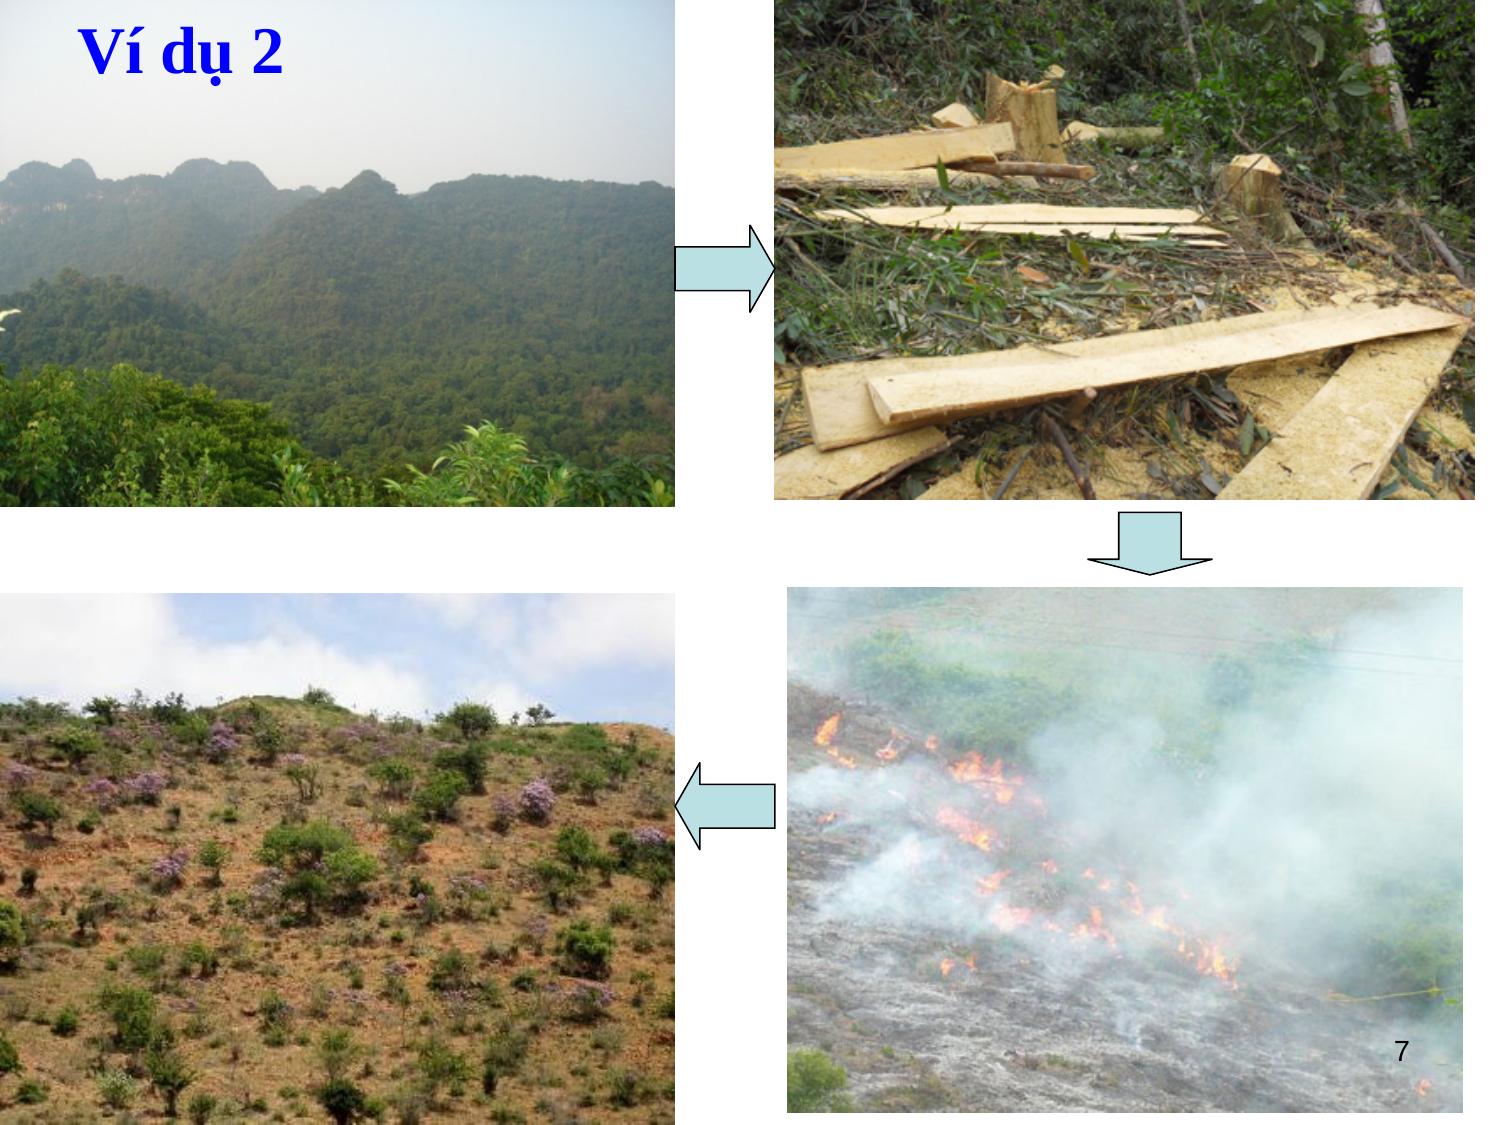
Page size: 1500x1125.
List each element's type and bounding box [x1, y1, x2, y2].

picture [0, 0, 676, 507]
picture [0, 592, 676, 1125]
text_box [679, 224, 769, 313]
picture [774, 0, 1476, 501]
picture [787, 587, 1463, 1113]
text_box [1087, 512, 1213, 575]
text_box [679, 762, 775, 850]
